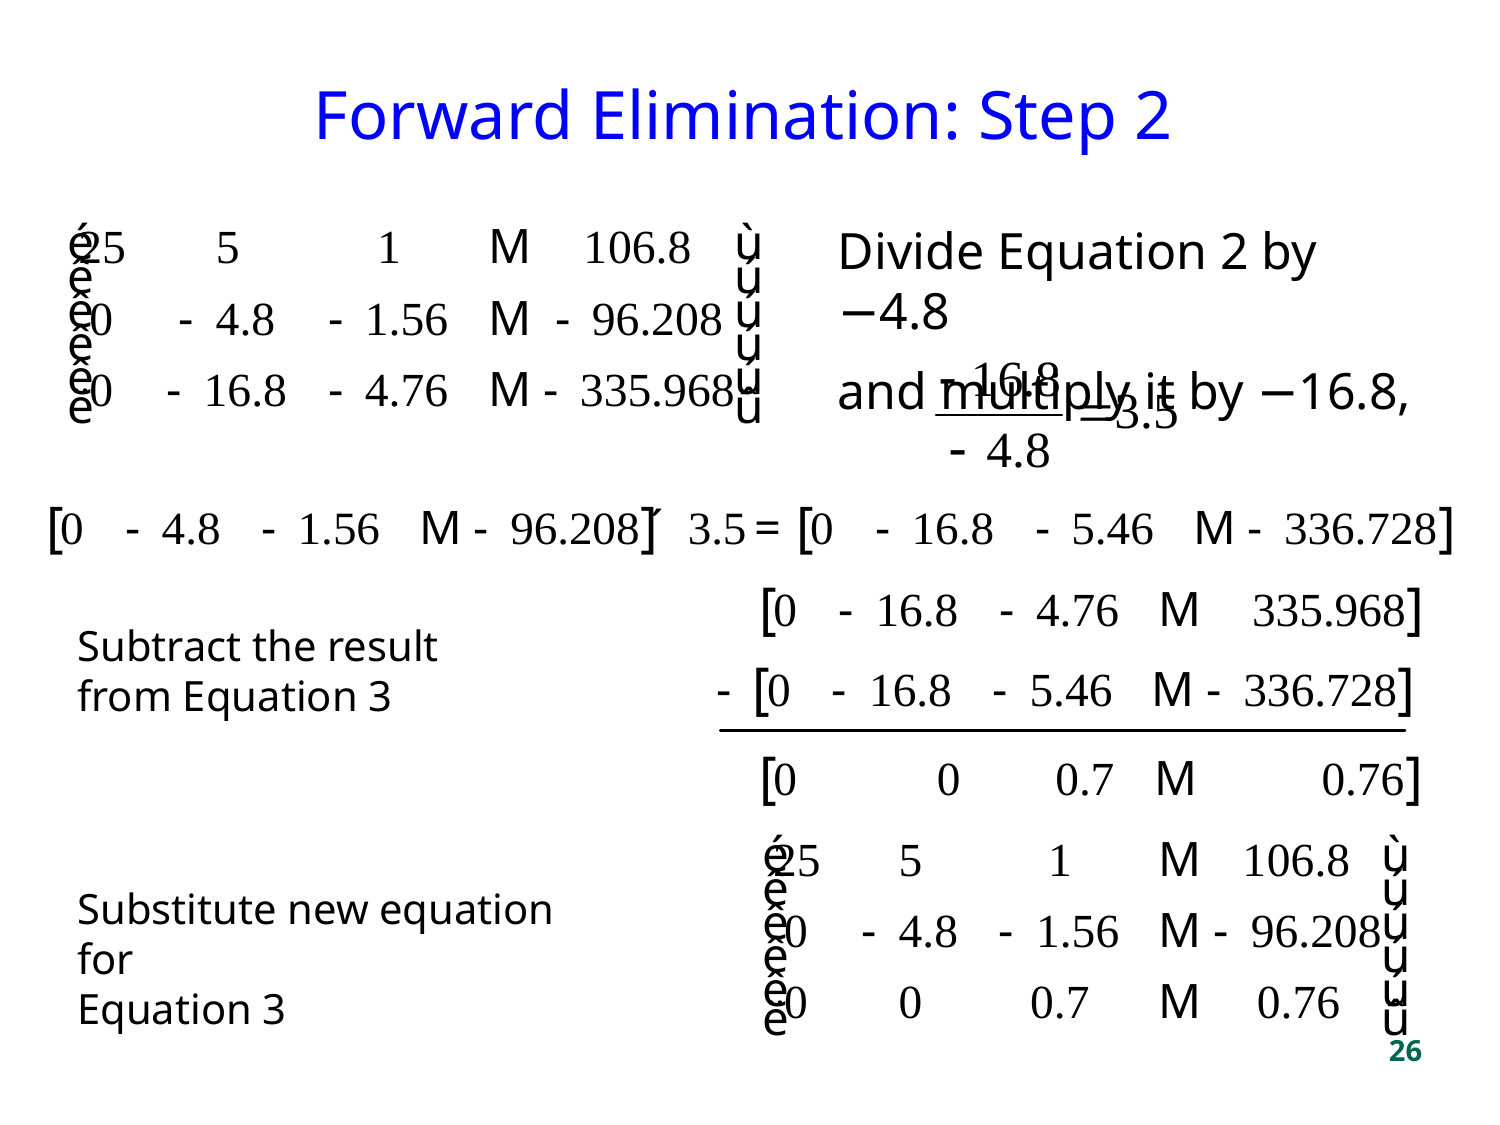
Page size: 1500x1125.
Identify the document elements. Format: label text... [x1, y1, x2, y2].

title Forward Elimination: Step 2 [50, 50, 1438, 175]
text_box Substitute new equation for Equation 3 [62, 875, 585, 1040]
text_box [711, 575, 1423, 822]
slide_number 26 [1249, 1024, 1438, 1101]
text_box Subtract the result from Equation 3 [62, 612, 502, 728]
text_box Divide Equation 2 by −4.8 and multiply it by −16.8, [823, 212, 1449, 492]
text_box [42, 494, 1458, 572]
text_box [59, 212, 755, 435]
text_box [754, 824, 1402, 1047]
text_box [926, 347, 1186, 479]
